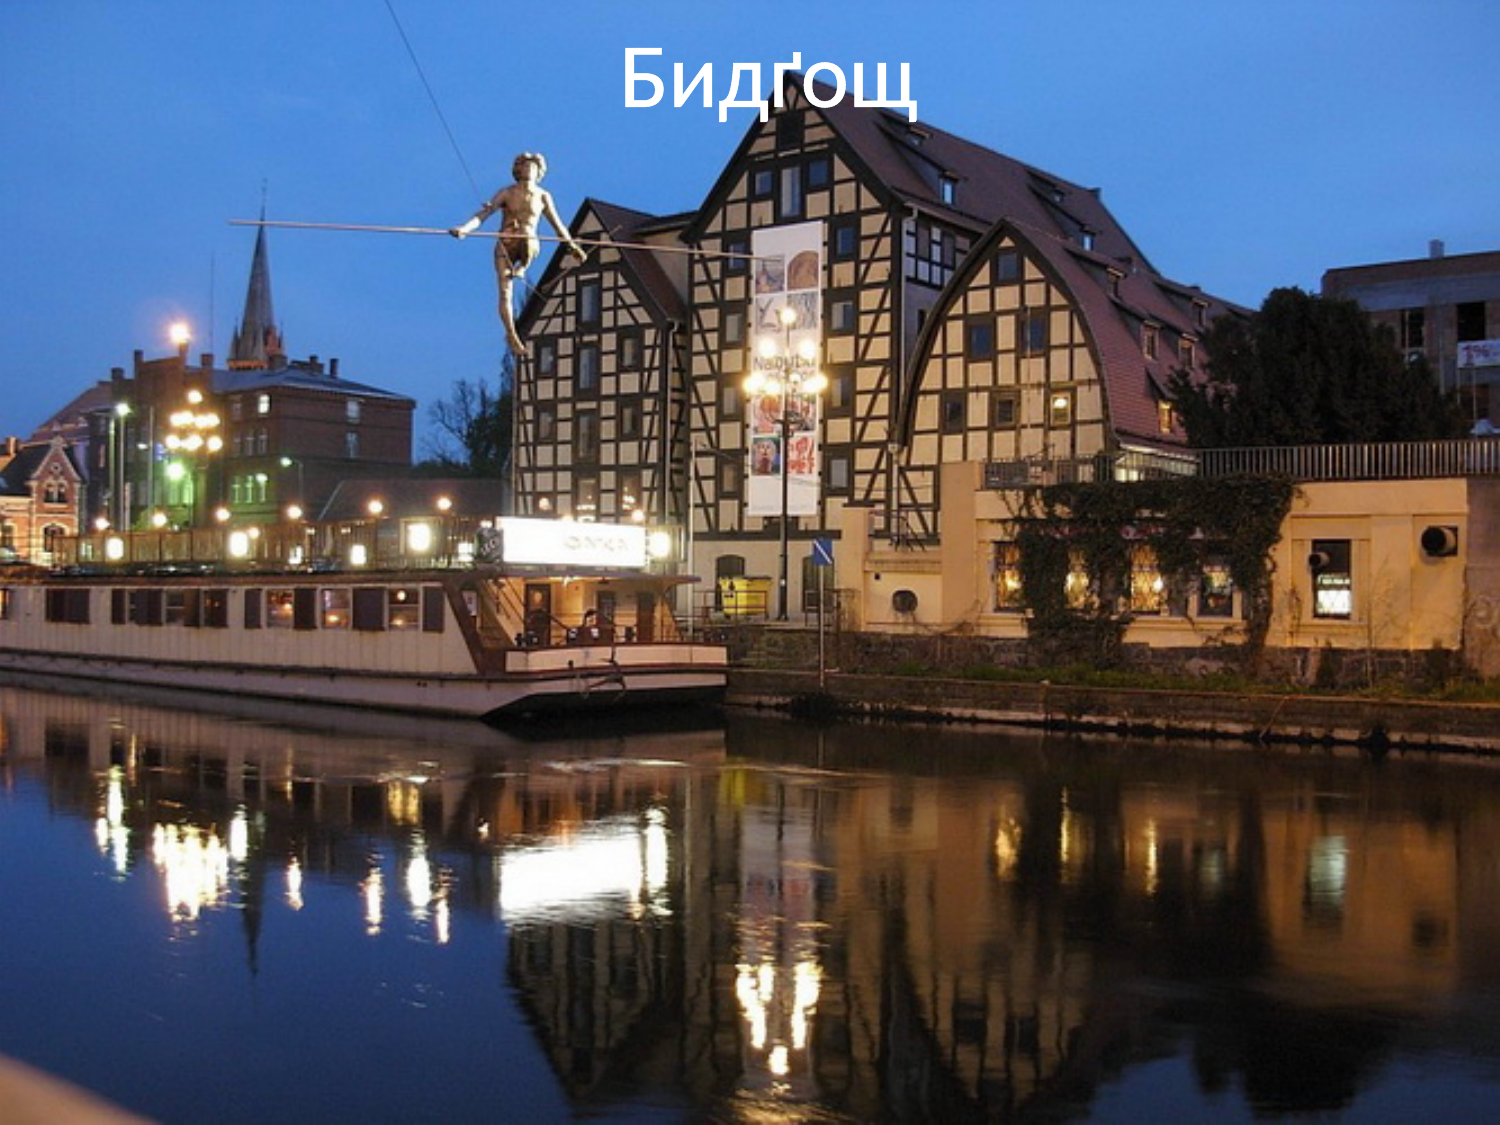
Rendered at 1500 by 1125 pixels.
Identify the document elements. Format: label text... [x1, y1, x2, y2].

picture [0, 0, 1500, 1125]
title Бидґощ [93, 0, 1444, 164]
